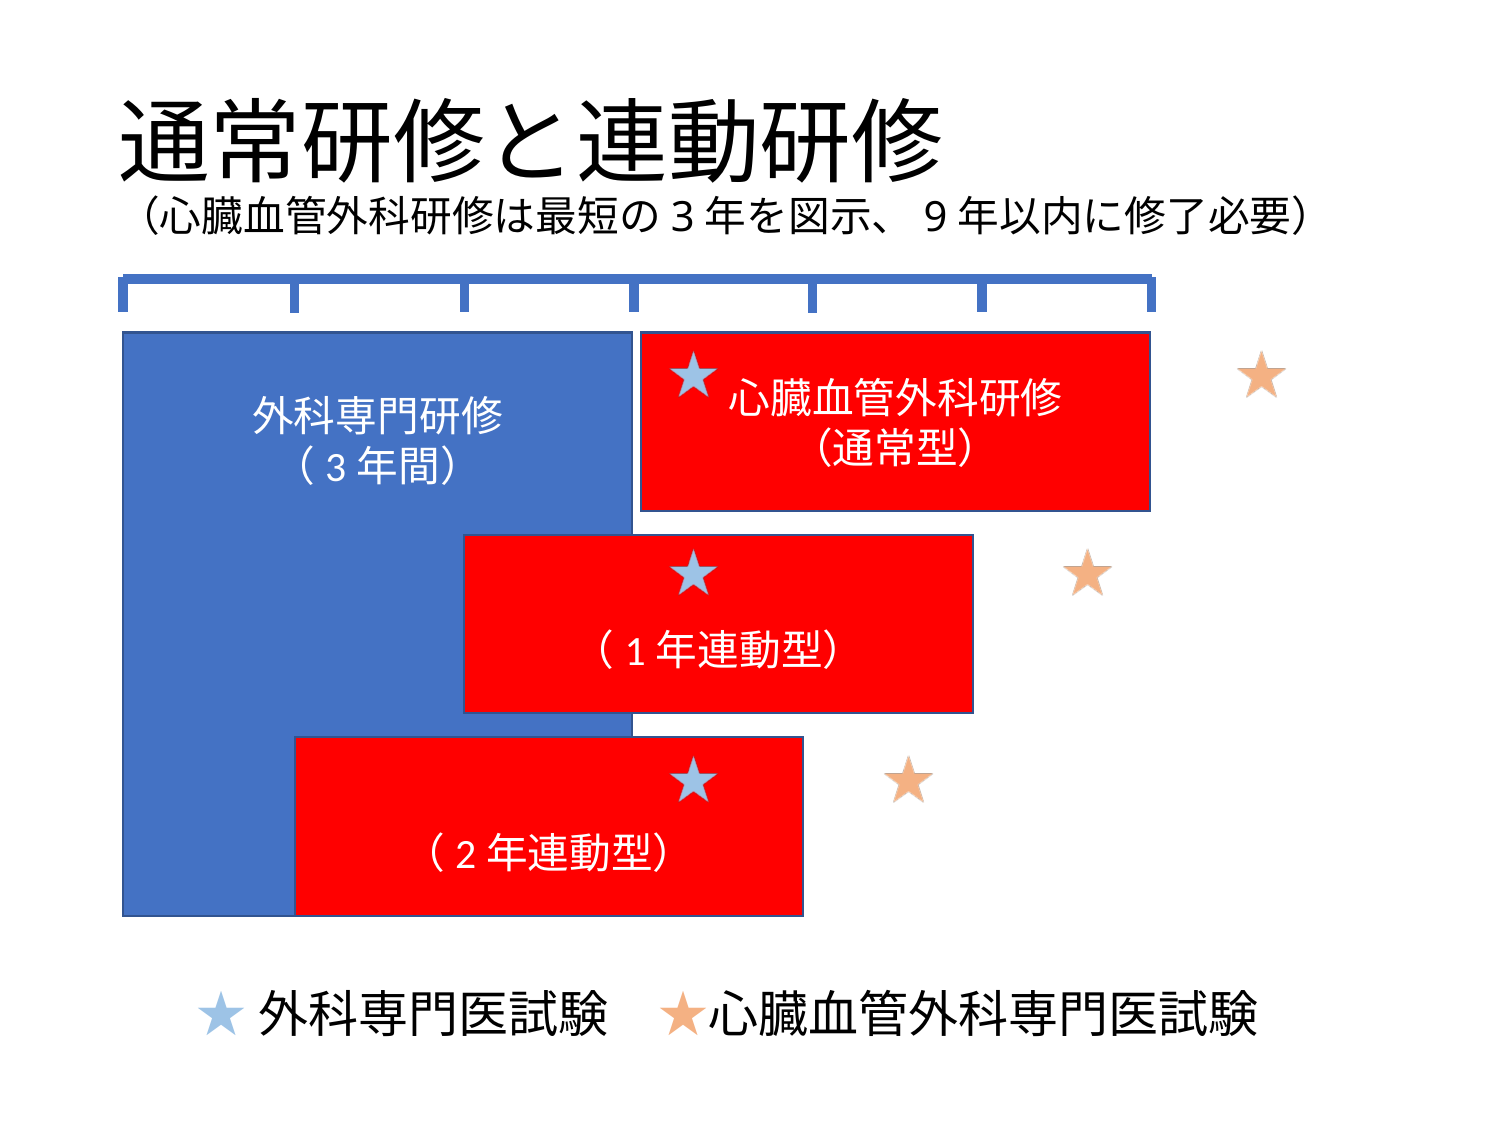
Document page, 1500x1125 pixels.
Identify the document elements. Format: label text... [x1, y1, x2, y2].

text_box ★外科専門医試験 ★心臓血管外科専門医試験 [181, 975, 1274, 1051]
title 通常研修と連動研修 （心臓血管外科研修は最短の3年を図示、9年以内に修了必要） [103, 59, 1397, 278]
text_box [123, 277, 1152, 313]
picture [853, 737, 964, 843]
picture [638, 530, 749, 636]
text_box （2年連動型） [294, 736, 804, 917]
text_box （1年連動型） [463, 534, 974, 714]
picture [638, 737, 749, 843]
text_box 外科専門研修 （3年間） [122, 331, 633, 917]
text_box 心臓血管外科研修 （通常型） [640, 331, 1151, 512]
picture [638, 332, 749, 438]
picture [1206, 332, 1317, 438]
picture [1032, 530, 1143, 636]
